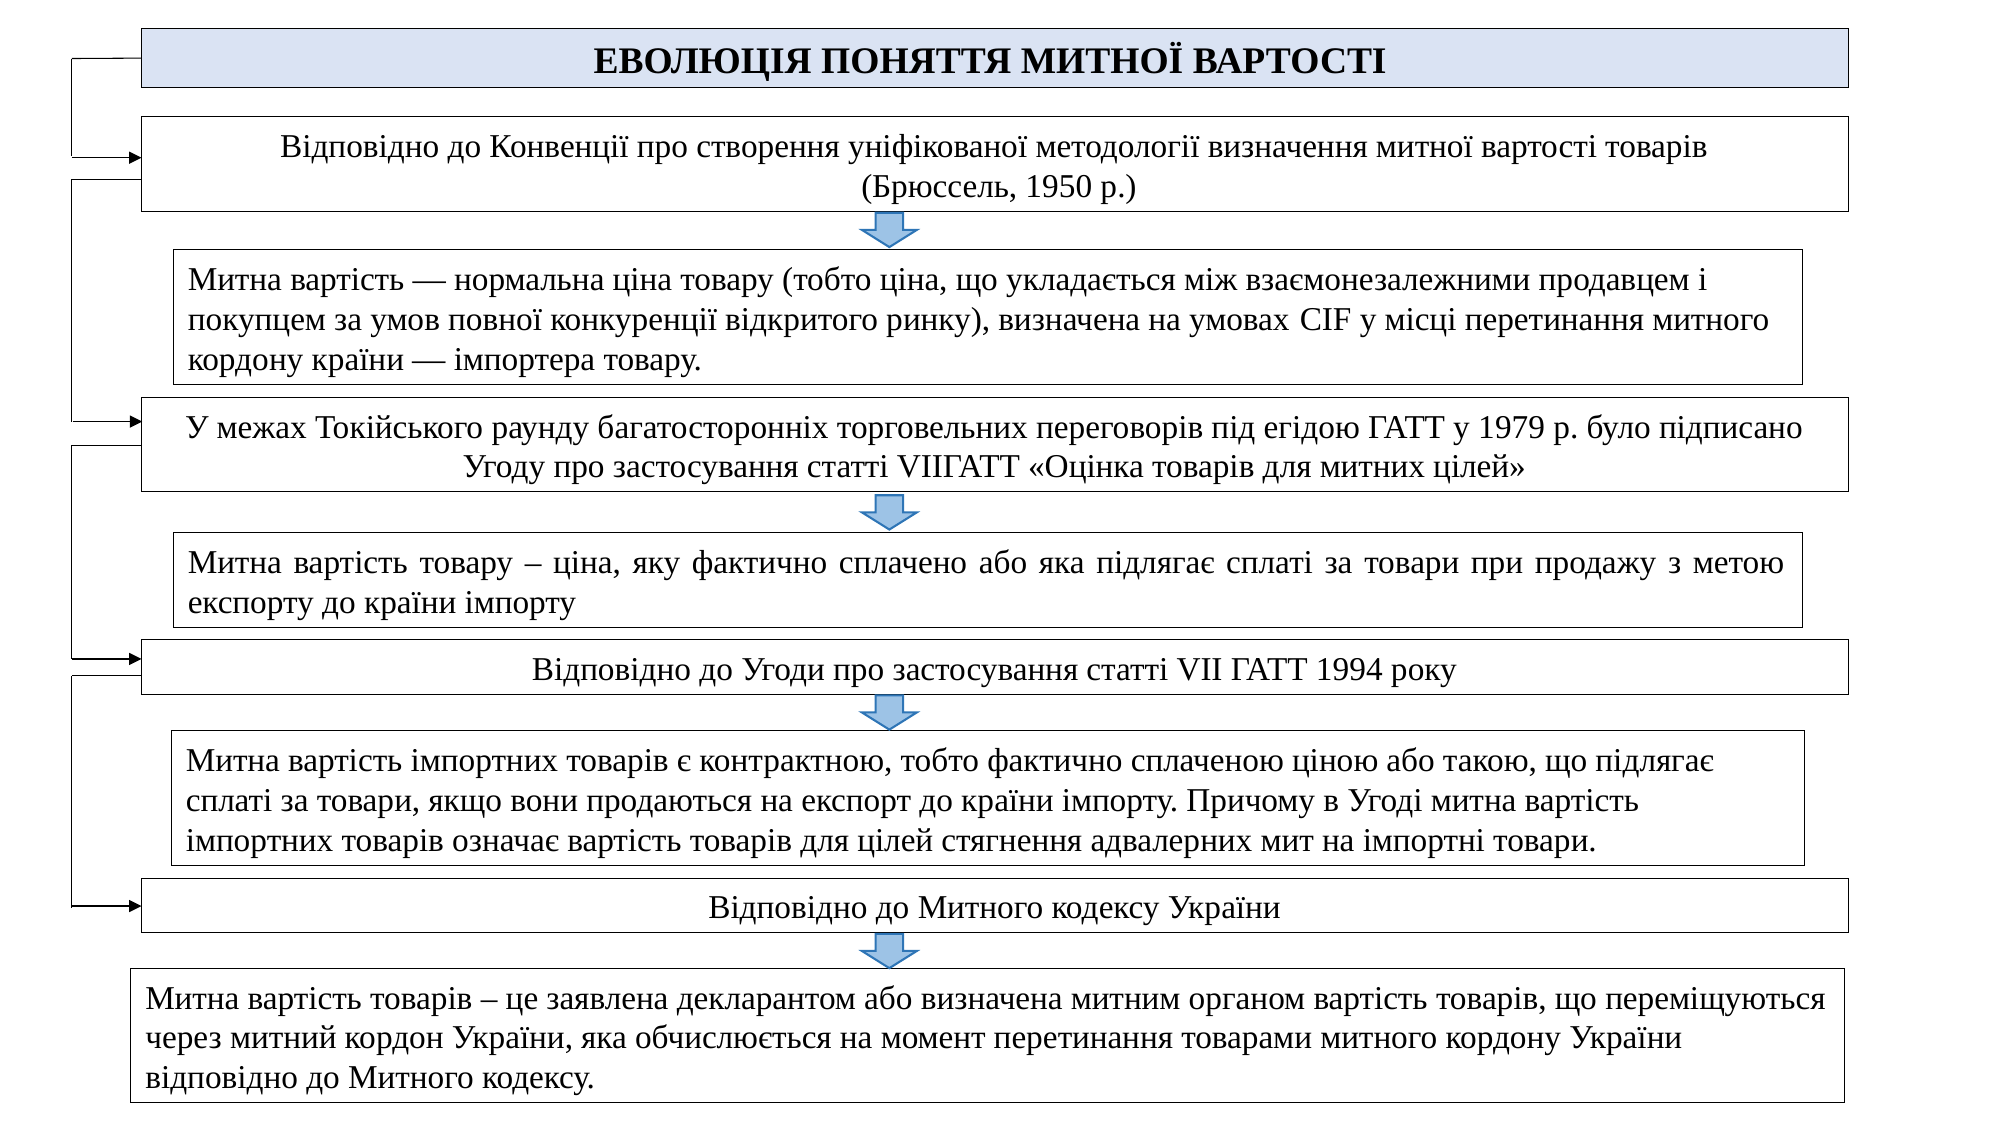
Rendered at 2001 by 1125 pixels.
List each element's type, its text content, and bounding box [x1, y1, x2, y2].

text_box Відповідно до Митного кодексу України [141, 878, 1849, 933]
text_box У межах Токійського раунду багатосторонніх торговельних переговорів під егідою ГАТТ у 1979 р. було підписано Угоду про застосування статті VIIГАТТ «Оцінка товарів для митних цілей» [141, 397, 1849, 492]
text_box [861, 212, 917, 248]
text_box [861, 495, 917, 530]
text_box Відповідно до Конвенції про створення уніфікованої методології визначення митної вартості товарів (Брюссель, 1950 р.) [141, 116, 1849, 212]
text_box Митна вартість товару – ціна, яку фактично сплачено або яка підлягає сплаті за товари при продажу з метою експорту до країни імпорту [173, 532, 1803, 628]
text_box ЕВОЛЮЦІЯ ПОНЯТТЯ МИТНОЇ ВАРТОСТІ [141, 28, 1849, 88]
text_box Митна вартість — нормальна ціна товару (тобто ціна, що укладається між взаємонезалежними продавцем і покупцем за умов повної конкуренції відкритого ринку), визначена на умовах CIF у місці перетинання митного кордону країни — імпортера товару. [173, 249, 1803, 385]
text_box Митна вартість імпортних товарів є контрактною, тобто фактично сплаченою ціною або такою, що підлягає сплаті за товари, якщо вони продаються на експорт до країни імпорту. Причому в Угоді митна вартість імпортних товарів означає вартість товарів для цілей стягнення адвалерних мит на імпортні товари. [171, 730, 1805, 866]
text_box [861, 933, 917, 969]
text_box Митна вартість товарів – це заявлена декларантом або визначена митним органом вартість товарів, що переміщуються через митний кордон України, яка обчислюється на момент перетинання товарами митного кордону України відповідно до Митного кодексу. [130, 968, 1845, 1103]
text_box Відповідно до Угоди про застосування статті VII ГАТТ 1994 року [141, 639, 1849, 695]
text_box [861, 695, 917, 730]
